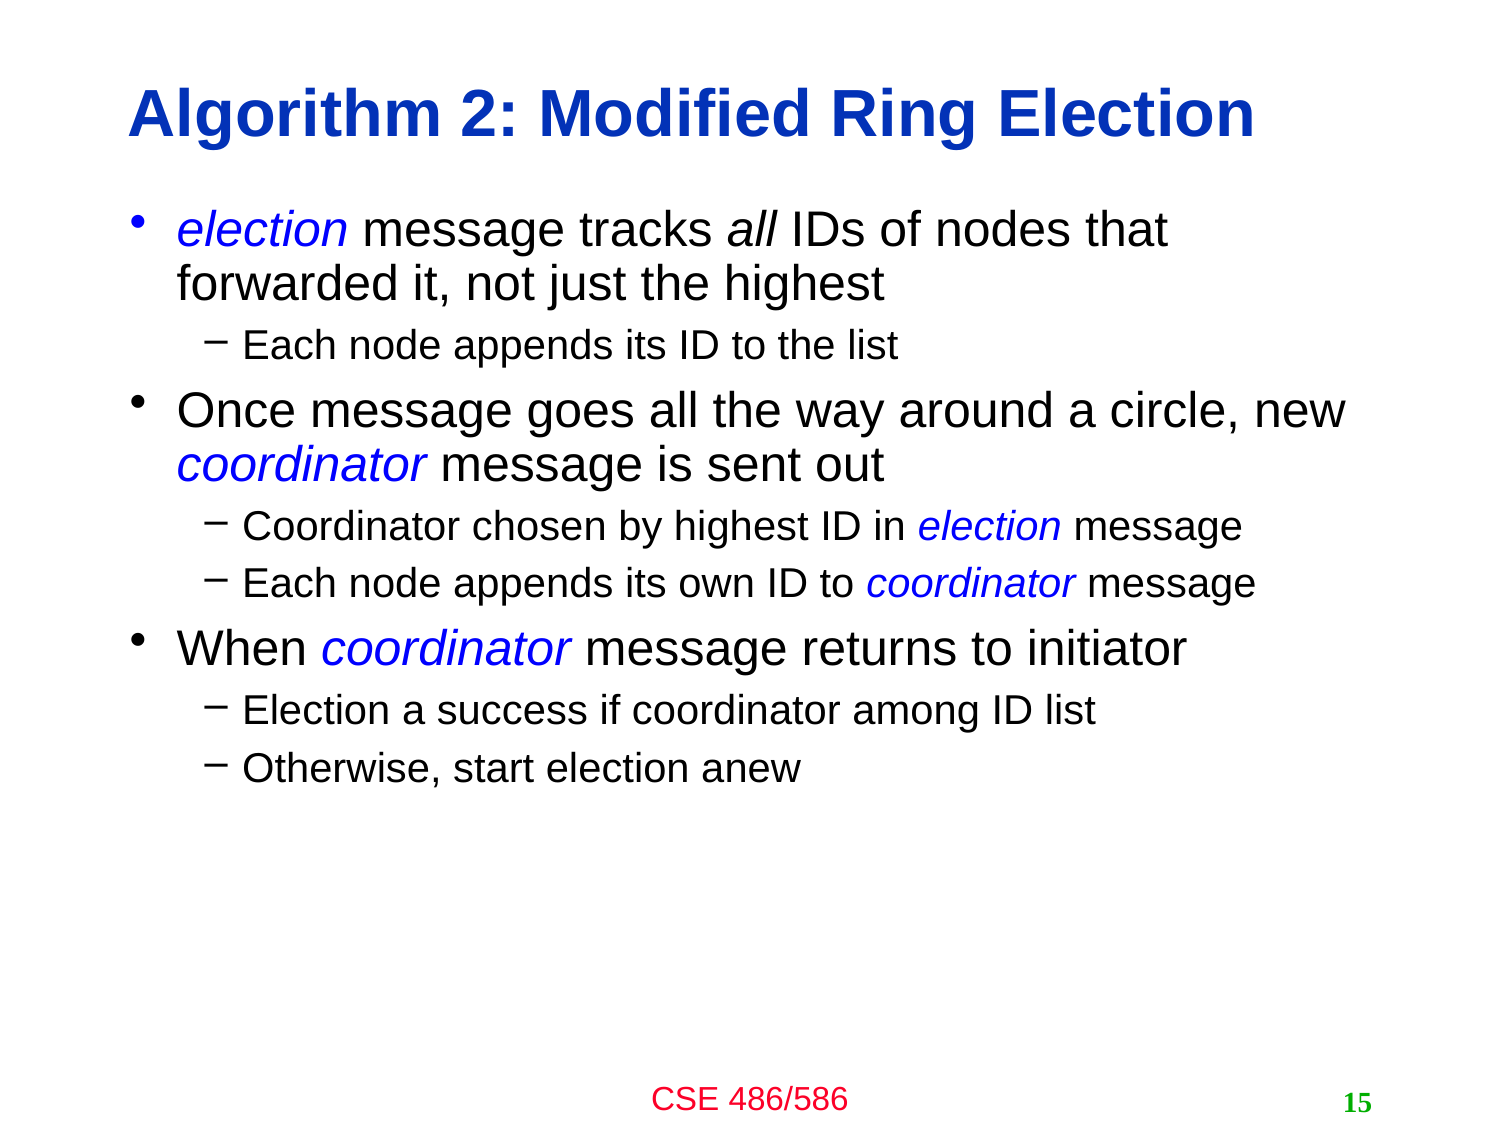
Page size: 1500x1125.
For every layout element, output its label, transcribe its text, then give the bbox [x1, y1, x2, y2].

title Algorithm 2: Modified Ring Election [112, 53, 1310, 176]
slide_number 15 [1074, 1076, 1388, 1125]
list election message tracks all IDs of nodes that forwarded it, not just the highest Each node appends its ID to the list Once message goes all the way around a circle, new coordinator message is sent out Coordinator chosen by highest ID in election message Each node appends its own ID to coordinator message When coordinator message returns to initiator Election a success if coordinator among ID list Otherwise, start election anew [114, 195, 1376, 1005]
